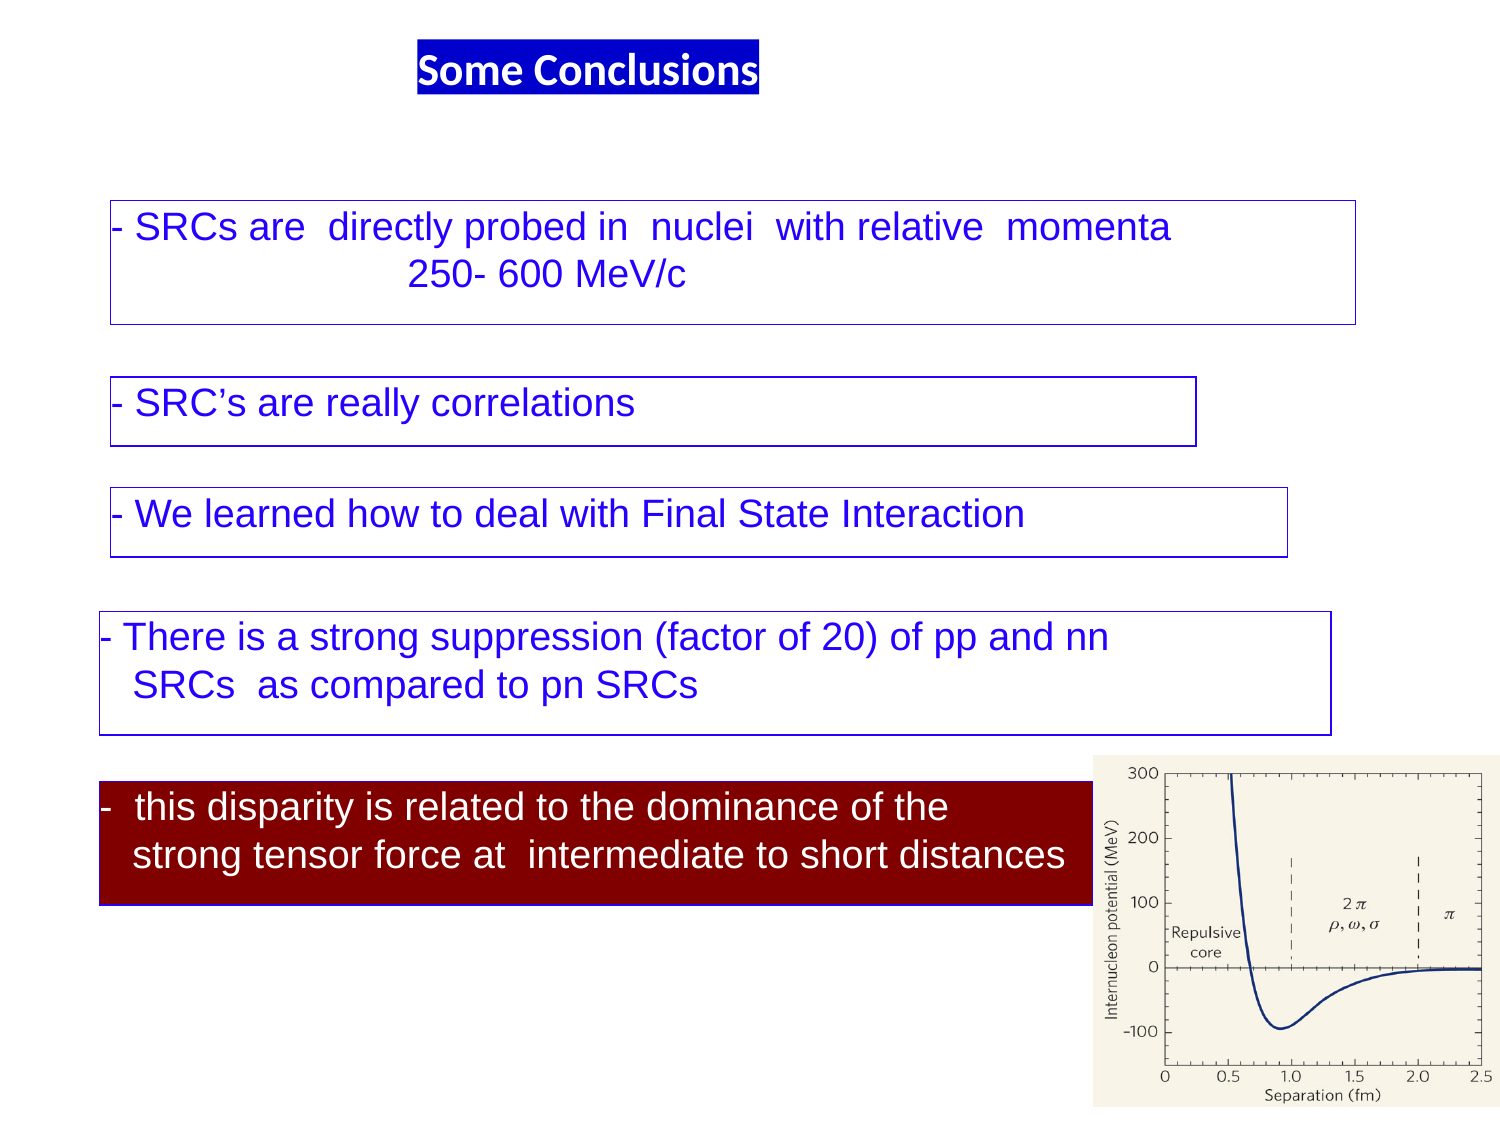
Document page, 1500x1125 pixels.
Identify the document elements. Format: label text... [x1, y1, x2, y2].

text_box - There is a strong suppression (factor of 20) of pp and nn SRCs as compared to pn SRCs [99, 611, 1332, 735]
text_box - We learned how to deal with Final State Interaction [110, 487, 1288, 557]
picture [1092, 755, 1500, 1108]
text_box - SRC’s are really correlations [110, 376, 1197, 447]
text_box - SRCs are directly probed in nuclei with relative momenta 250- 600 MeV/c [110, 200, 1356, 325]
text_box Some Conclusions [417, 39, 760, 95]
text_box - this disparity is related to the dominance of the strong tensor force at intermediate to short distances [99, 781, 1087, 906]
